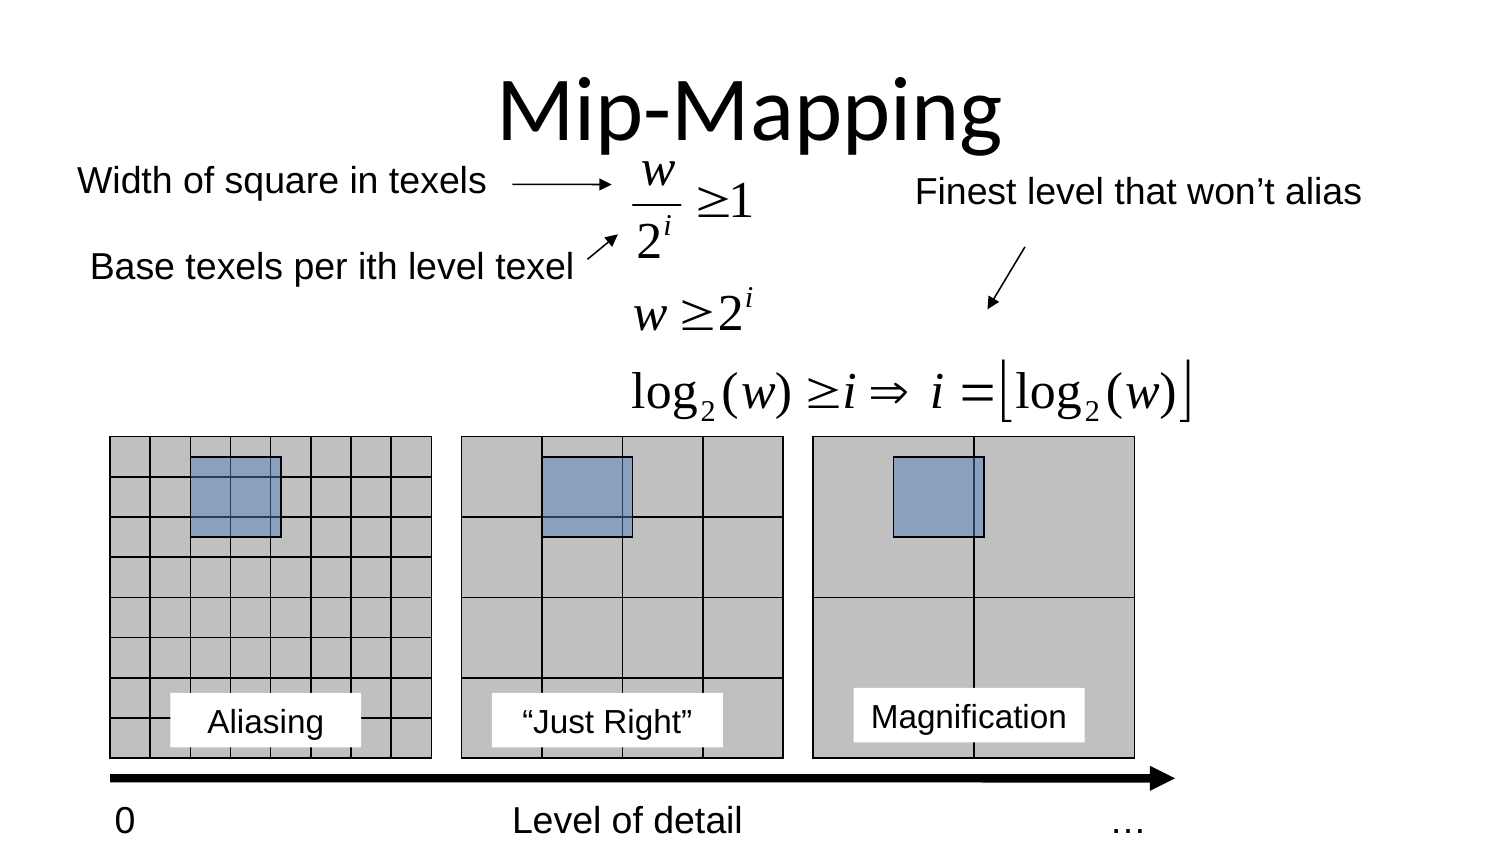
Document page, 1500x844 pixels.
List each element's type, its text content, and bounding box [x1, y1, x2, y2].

title Mip-Mapping [75, 33, 1425, 175]
text_box Width of square in texels [62, 149, 588, 209]
text_box [512, 178, 612, 191]
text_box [623, 135, 1204, 435]
text_box Finest level that won’t alias [1208, 159, 1438, 220]
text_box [99, 436, 1176, 837]
text_box [587, 234, 618, 260]
text_box Base texels per ith level texel [74, 234, 600, 295]
